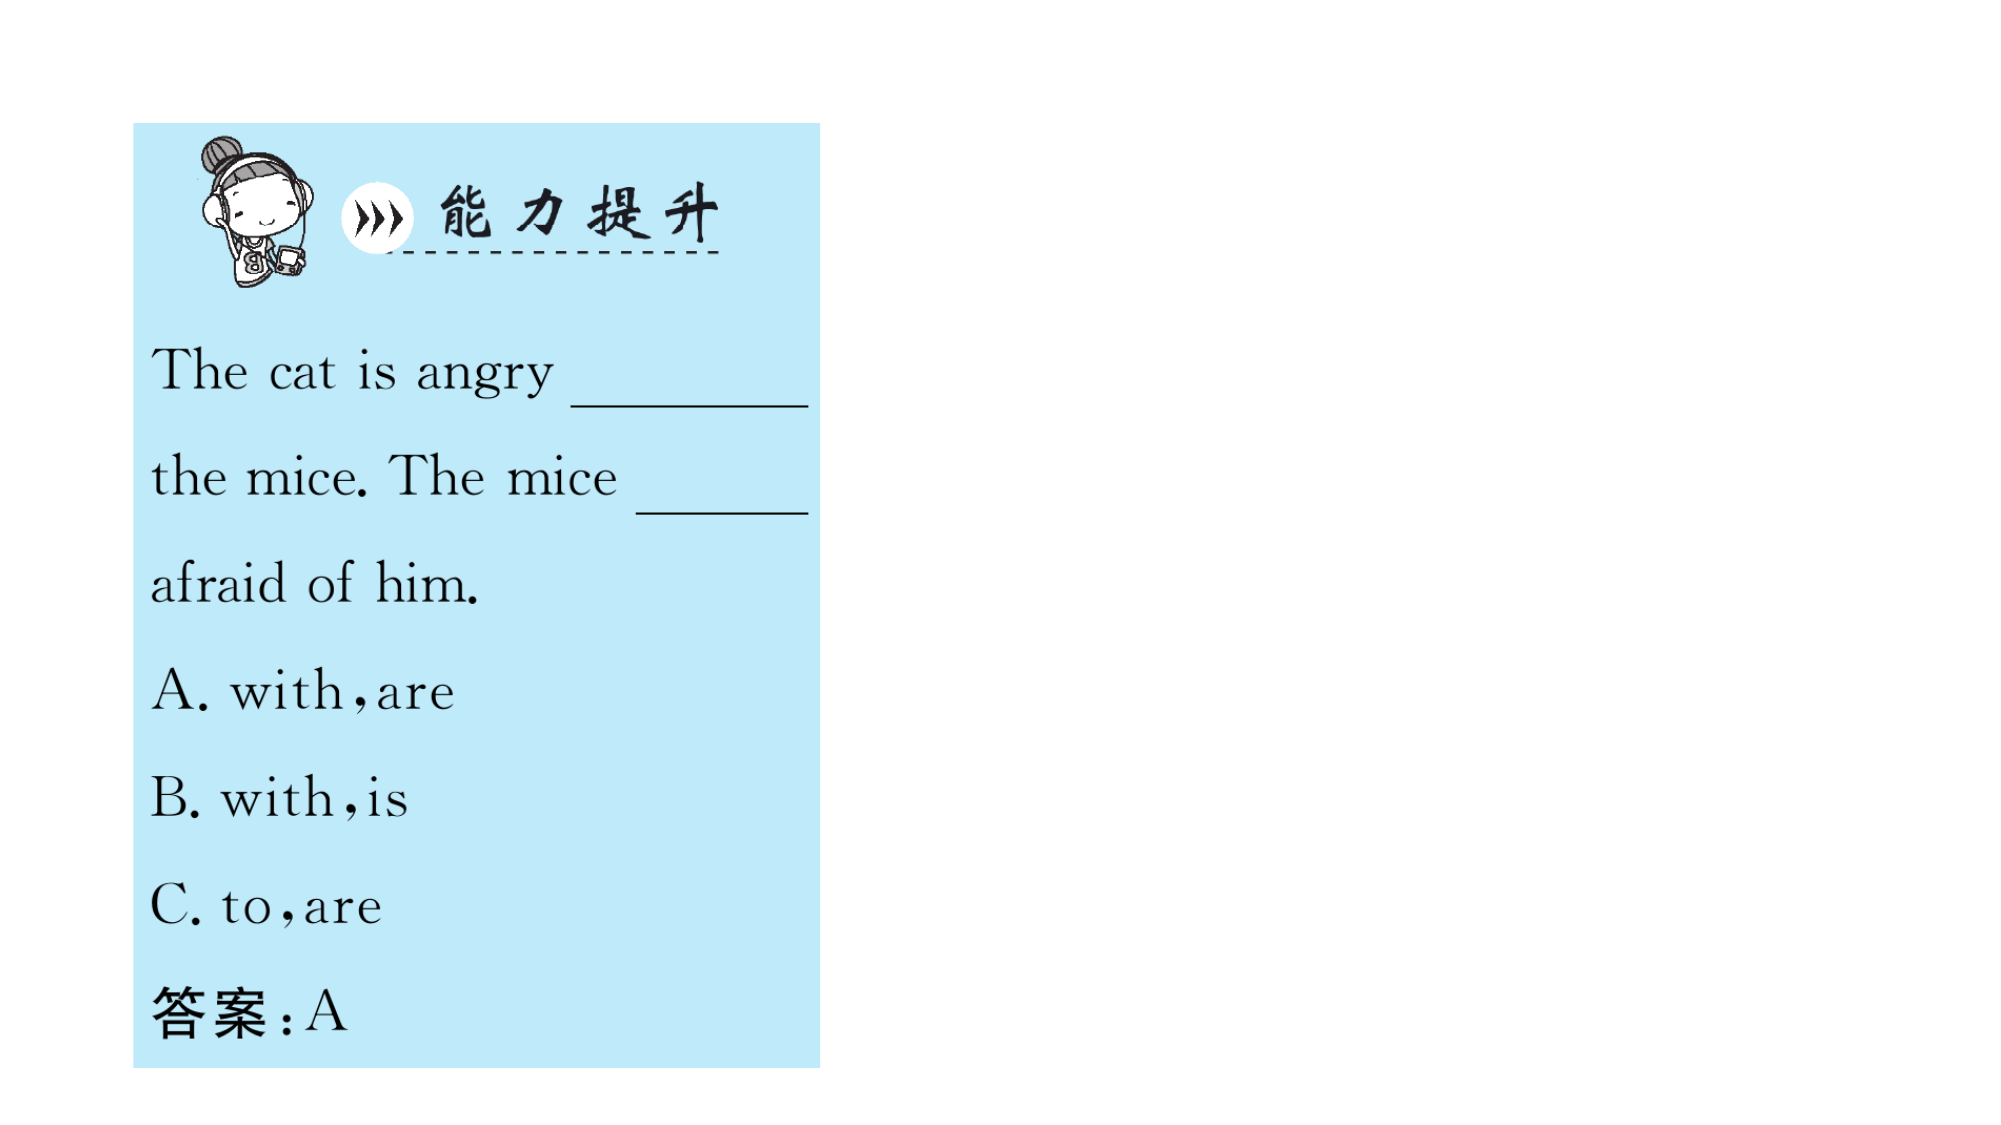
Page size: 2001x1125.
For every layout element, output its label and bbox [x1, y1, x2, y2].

picture [133, 122, 821, 1068]
